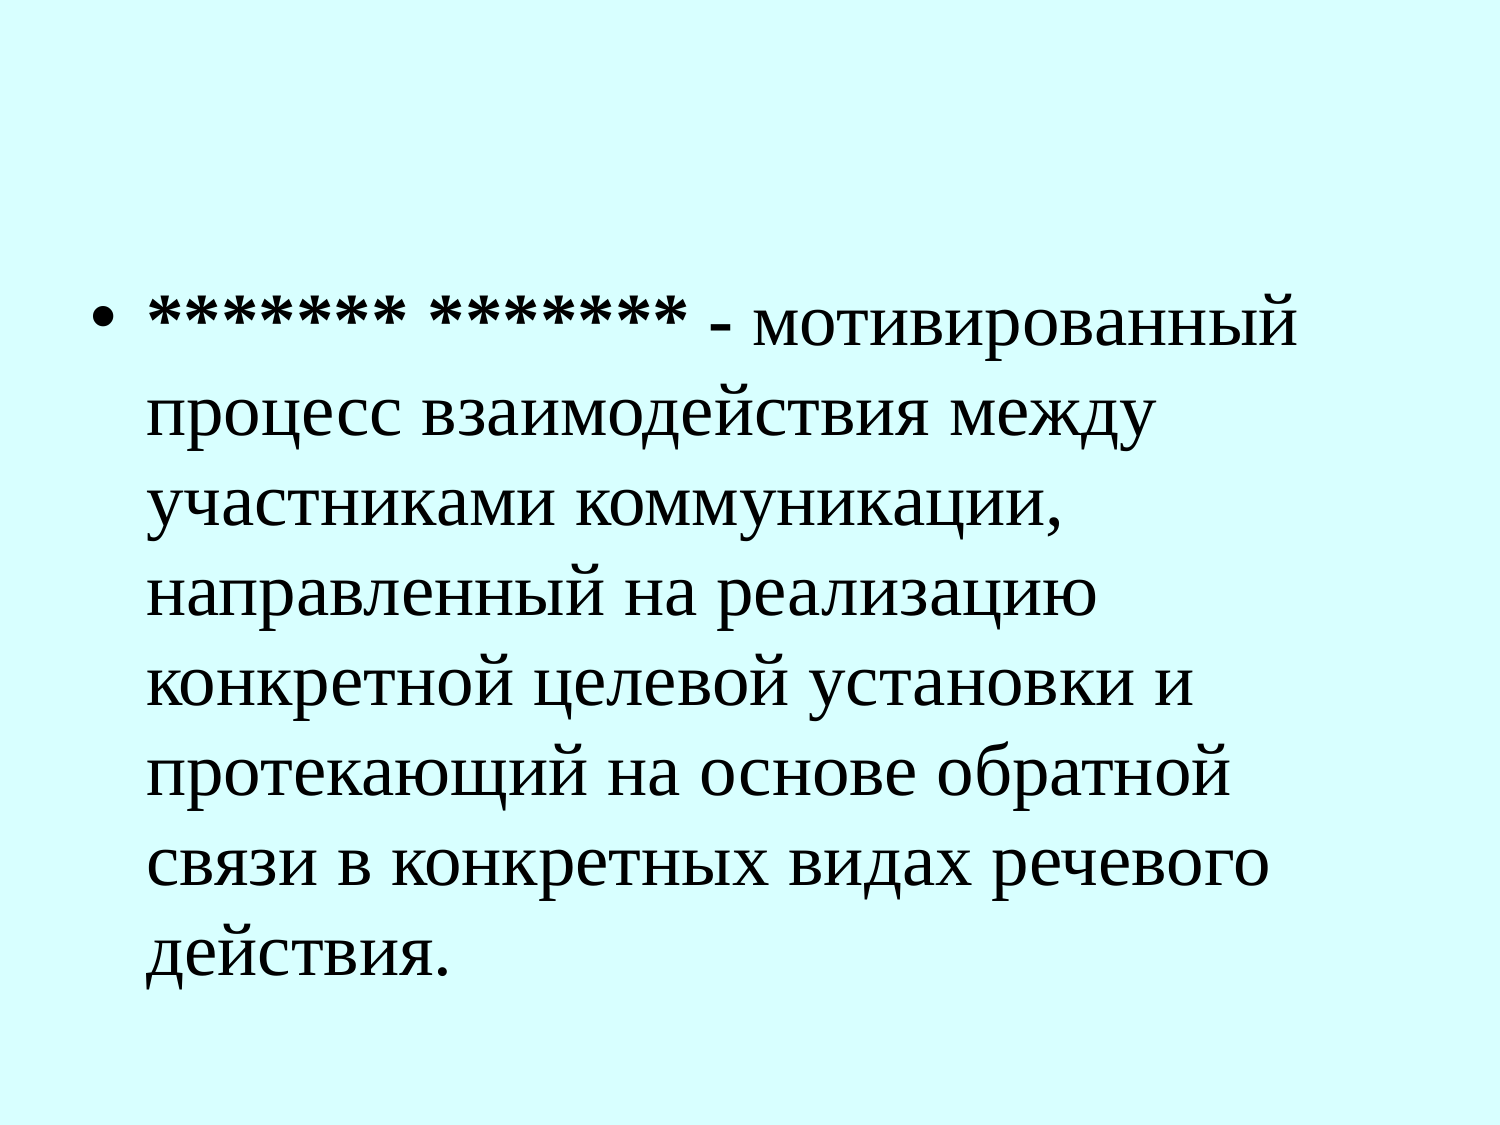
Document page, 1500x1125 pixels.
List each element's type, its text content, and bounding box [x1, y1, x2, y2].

list ******* ******* - мотивированный процесс взаимодействия между участниками коммуникации, направленный на реализацию конкретной целевой установки и протекающий на основе обратной связи в конкретных видах речевого действия. [75, 262, 1425, 1005]
